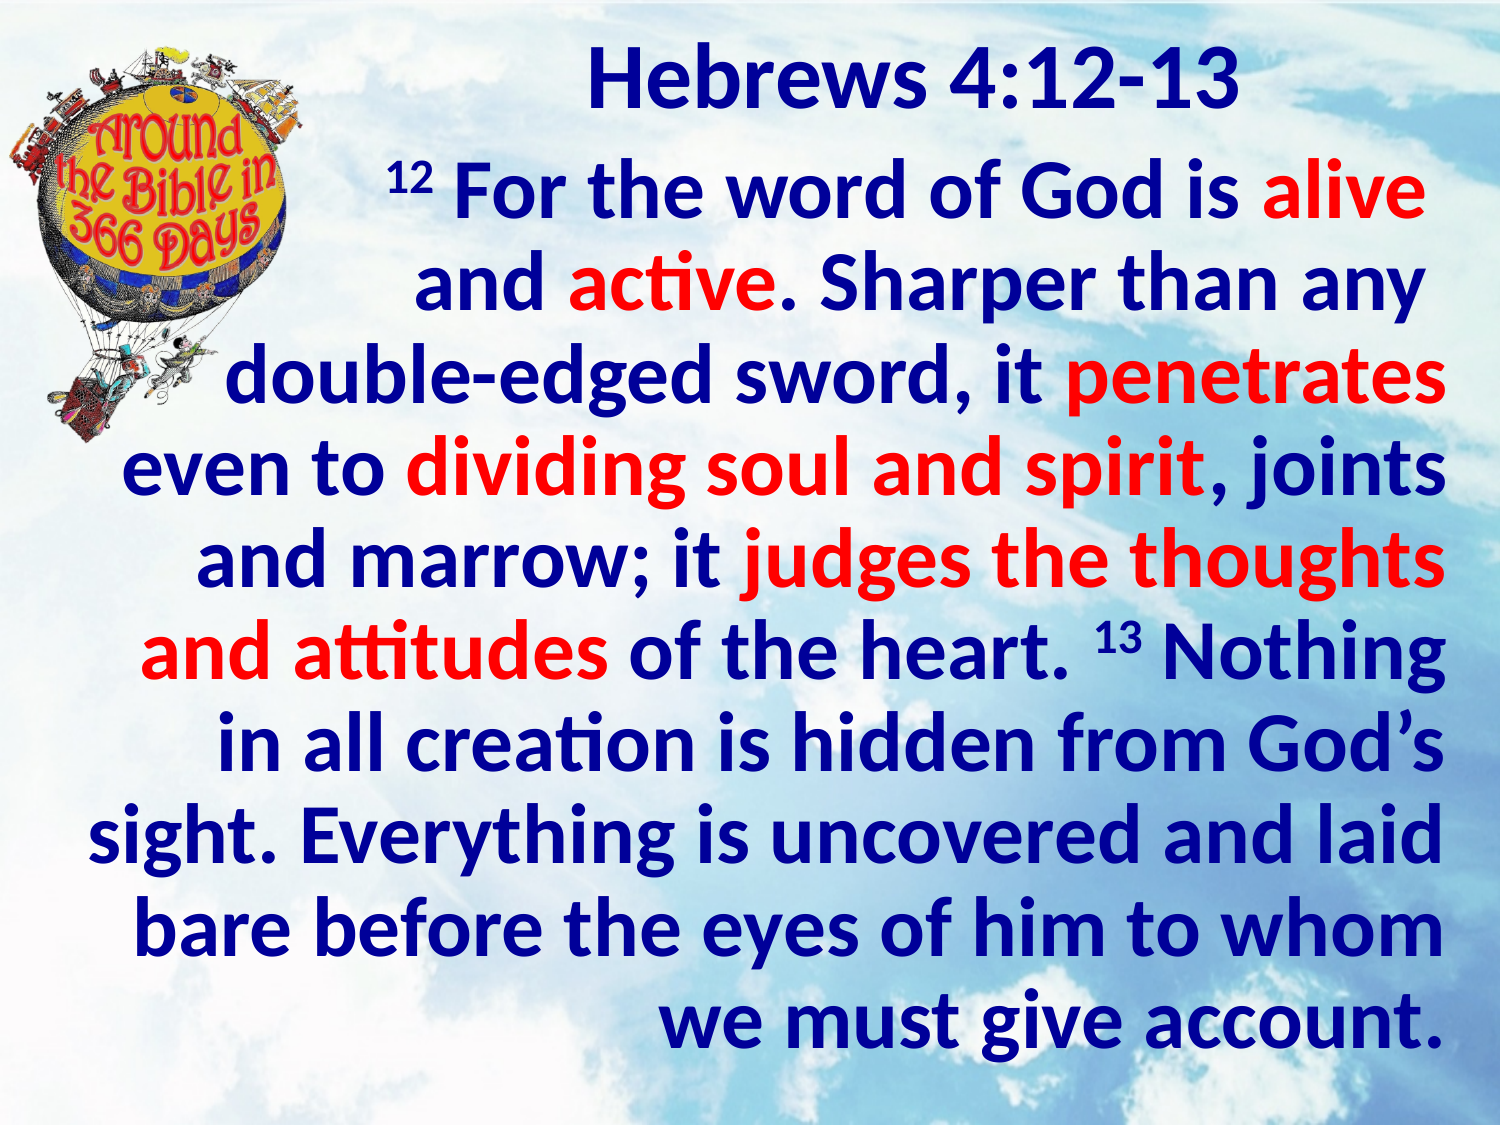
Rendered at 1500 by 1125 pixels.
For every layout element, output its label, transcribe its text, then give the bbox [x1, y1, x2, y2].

picture [0, 0, 1500, 1125]
list 12 For the word of God is alive and active. Sharper than any double-edged sword, it penetrates even to dividing soul and spirit, joints and marrow; it judges the thoughts and attitudes of the heart. 13 Nothing in all creation is hidden from God’s sight. Everything is uncovered and laid bare before the eyes of him to whom we must give account. [37, 137, 1463, 1100]
title Hebrews 4:12-13 [362, 12, 1466, 130]
